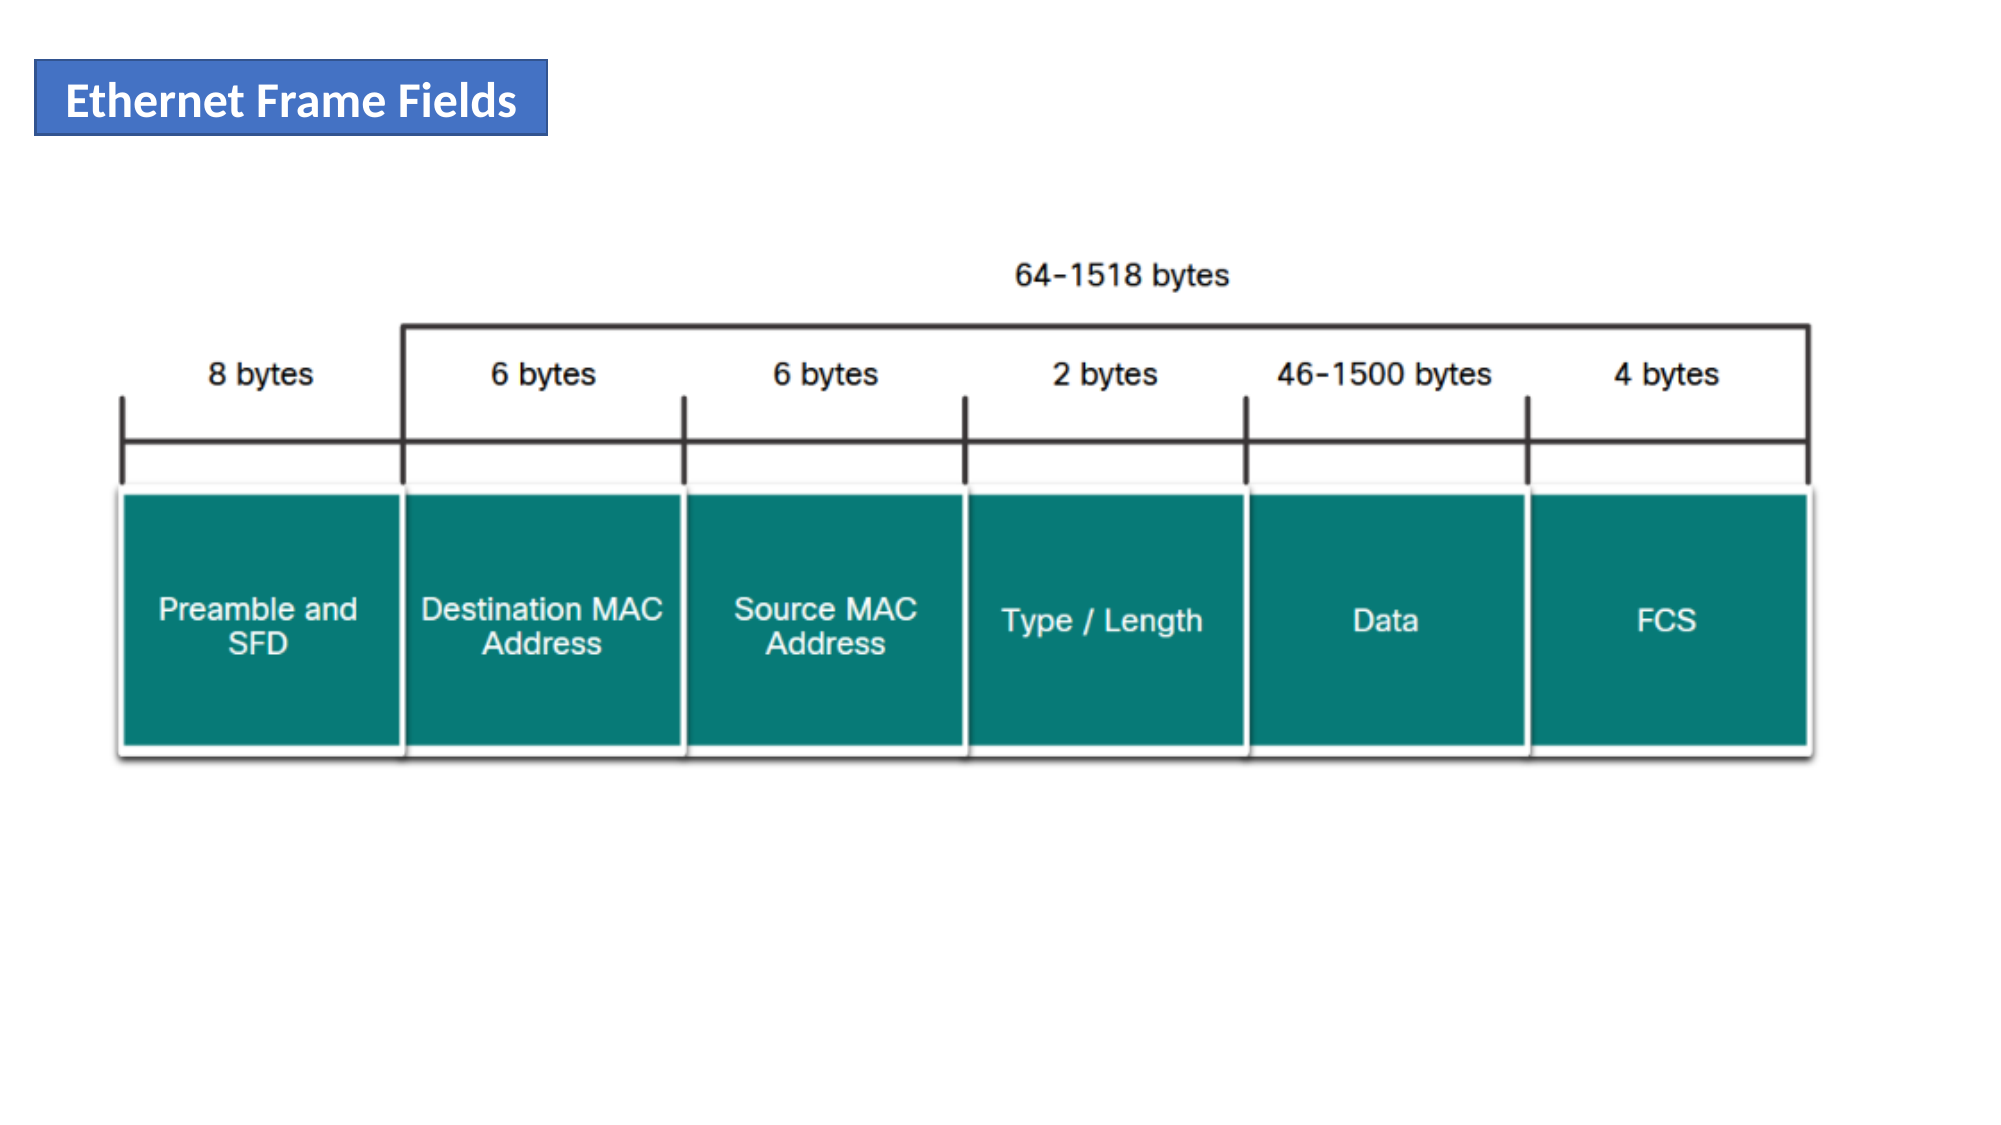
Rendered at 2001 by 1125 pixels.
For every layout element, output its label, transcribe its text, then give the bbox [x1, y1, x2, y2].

picture [92, 232, 1831, 791]
text_box Ethernet Frame Fields [34, 59, 548, 136]
